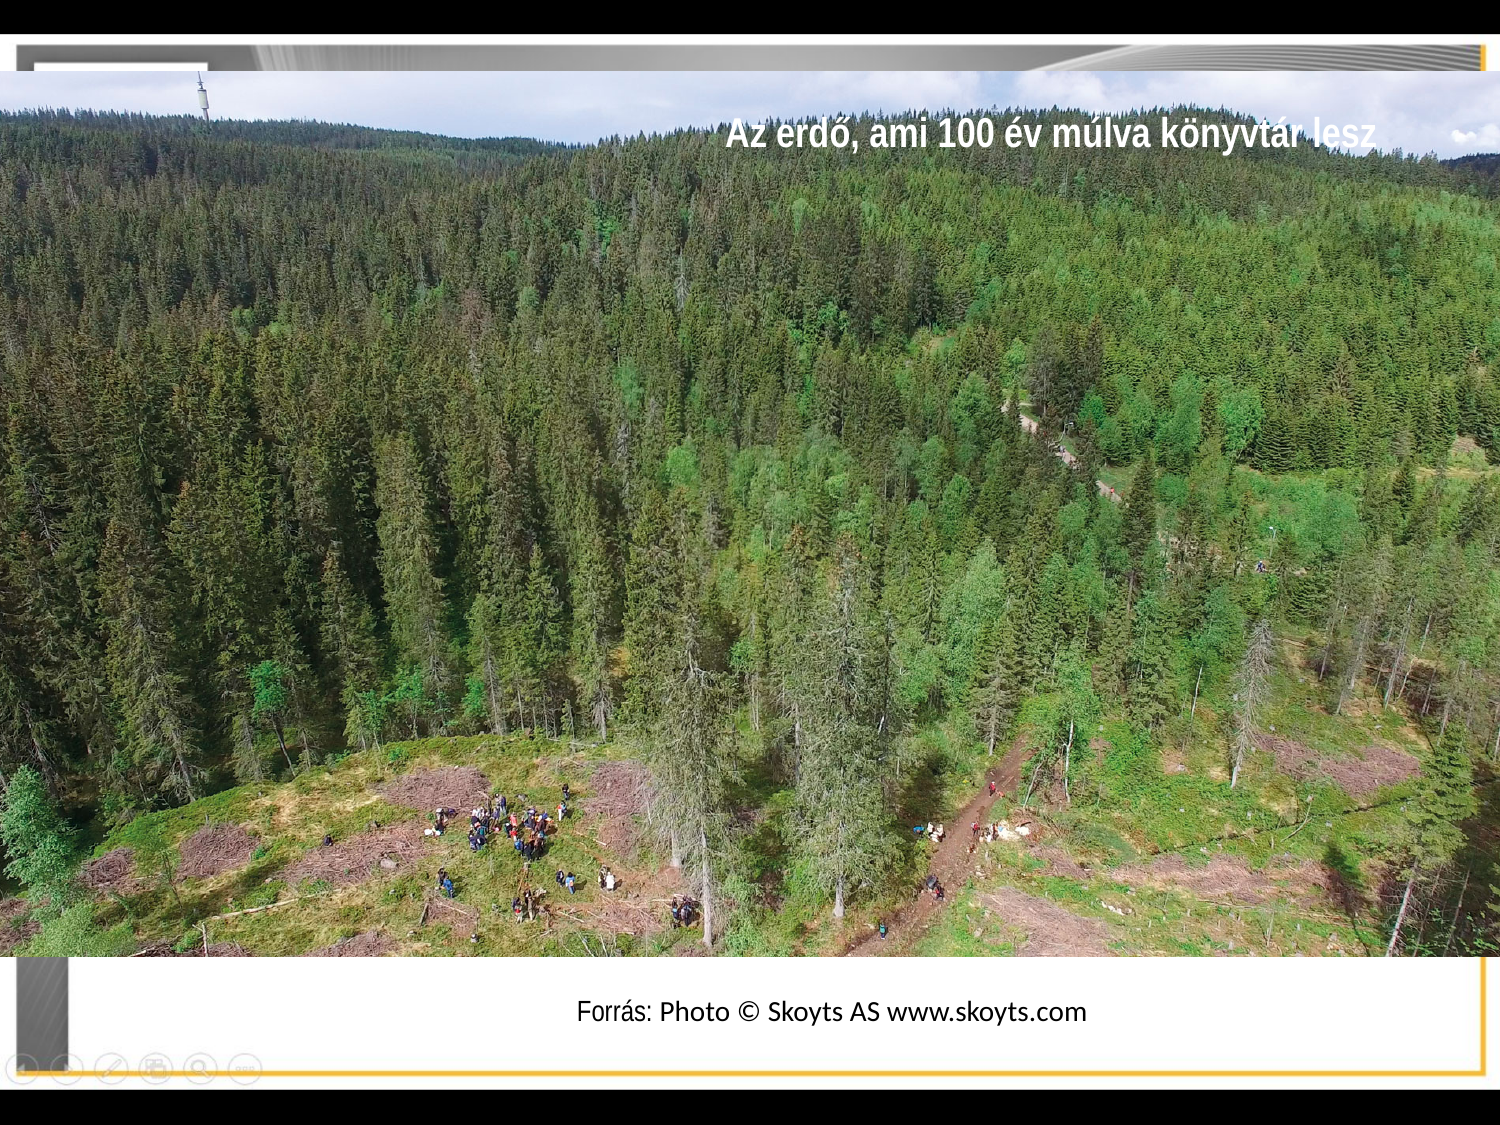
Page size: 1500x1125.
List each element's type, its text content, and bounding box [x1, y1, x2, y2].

text_box [25, 0, 1500, 71]
text_box Köszönöm megtisztelő figyelmüket [237, 957, 1315, 1027]
text_box Forrás: Photo © Skoyts AS www.skoyts.com [562, 985, 1500, 1035]
picture [0, 0, 1500, 1125]
